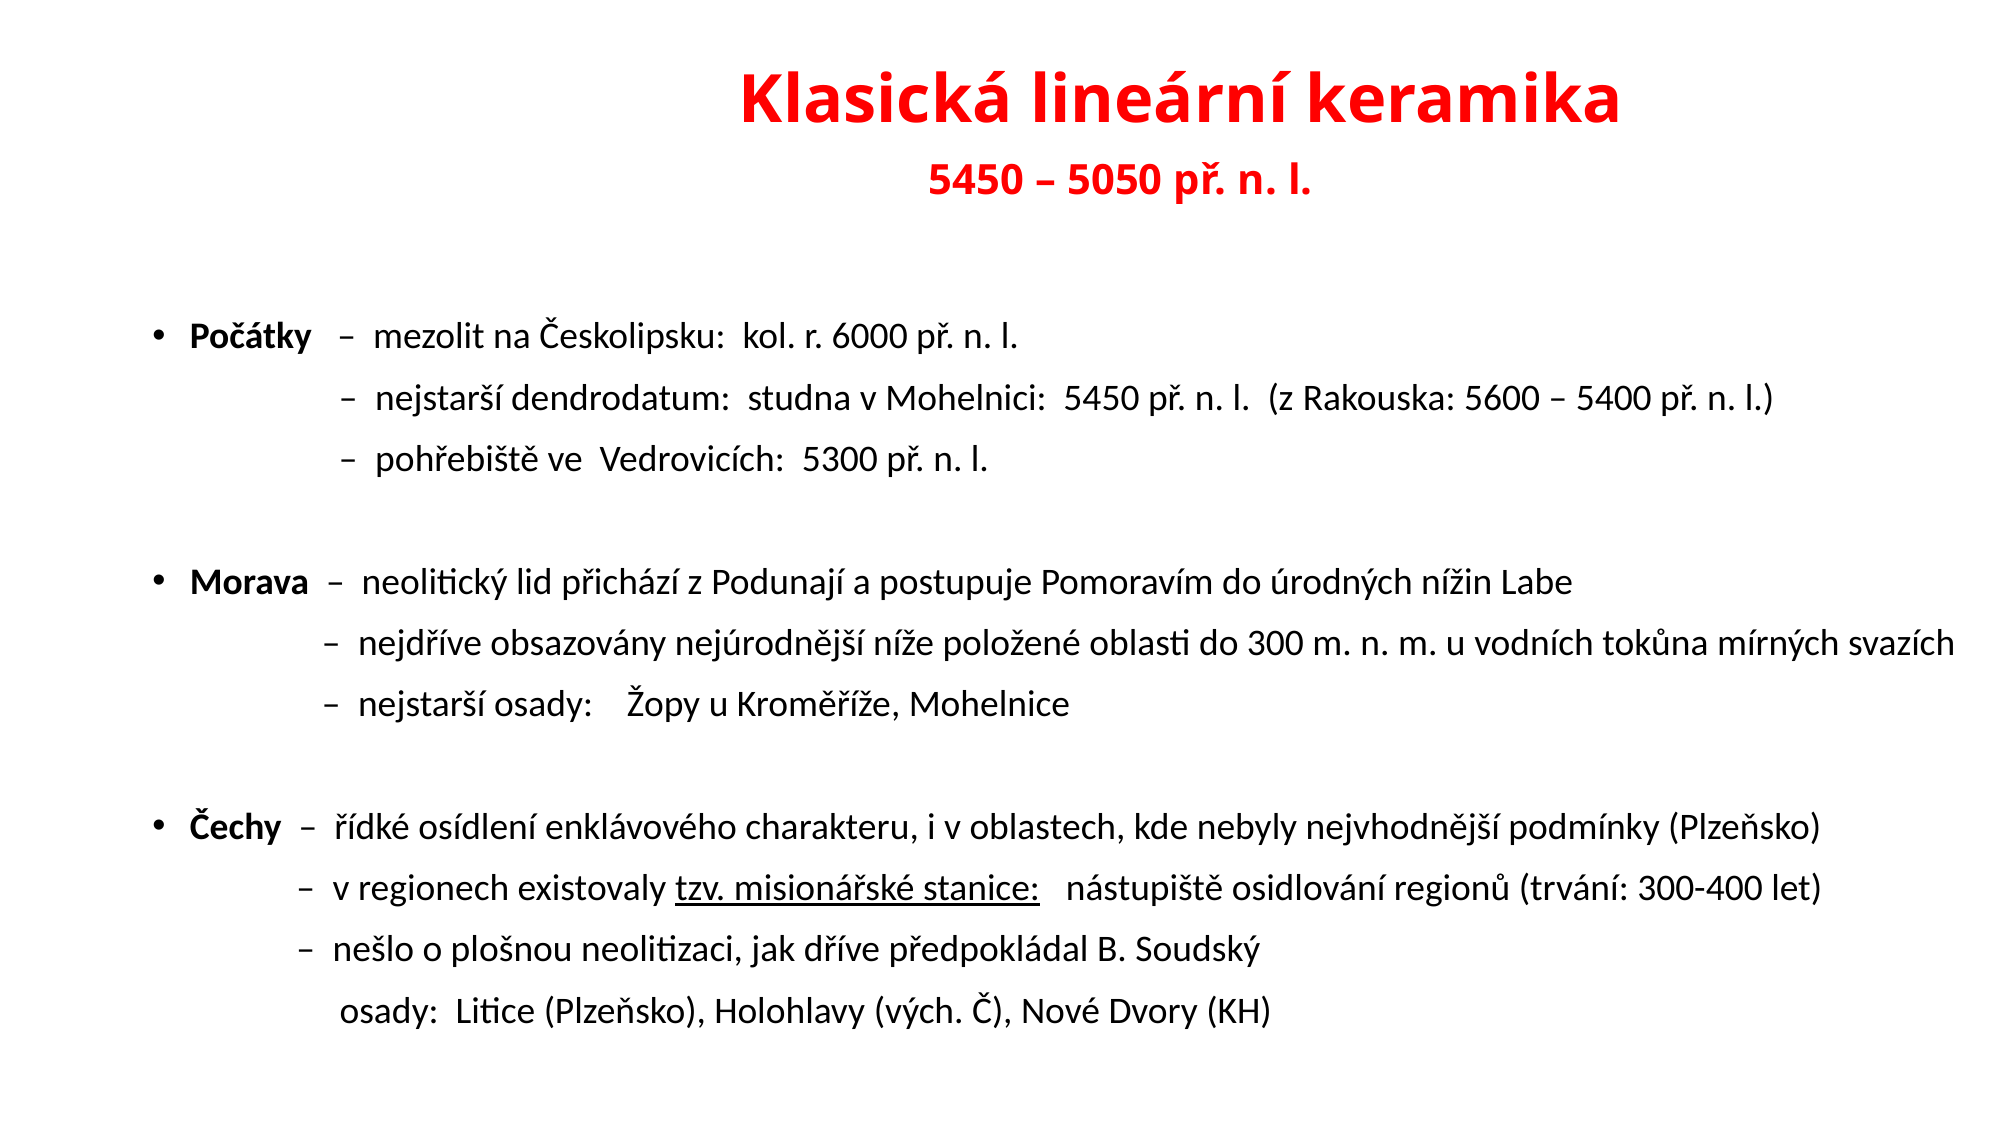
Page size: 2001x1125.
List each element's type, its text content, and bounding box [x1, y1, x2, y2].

list Počátky – mezolit na Českolipsku: kol. r. 6000 př. n. l. – nejstarší dendrodatum: studna v Mohelnici: 5450 př. n. l. (z Rakouska: 5600 – 5400 př. n. l.) – pohřebiště ve Vedrovicích: 5300 př. n. l. Morava – neolitický lid přichází z Podunají a postupuje Pomoravím do úrodných nížin Labe – nejdříve obsazovány nejúrodnější níže položené oblasti do 300 m. n. m. u vodních tokůna mírných svazích – nejstarší osady: Žopy u Kroměříže, Mohelnice Čechy – řídké osídlení enklávového charakteru, i v oblastech, kde nebyly nejvhodnější podmínky (Plzeňsko) – v regionech existovaly tzv. misionářské stanice: nástupiště osidlování regionů (trvání: 300-400 let) – nešlo o plošnou neolitizaci, jak dříve předpokládal B. Soudský osady: Litice (Plzeňsko), Holohlavy (vých. Č), Nové Dvory (KH) [137, 243, 1980, 1125]
title Klasická lineární keramika 5450 – 5050 př. n. l. [137, 53, 1863, 243]
